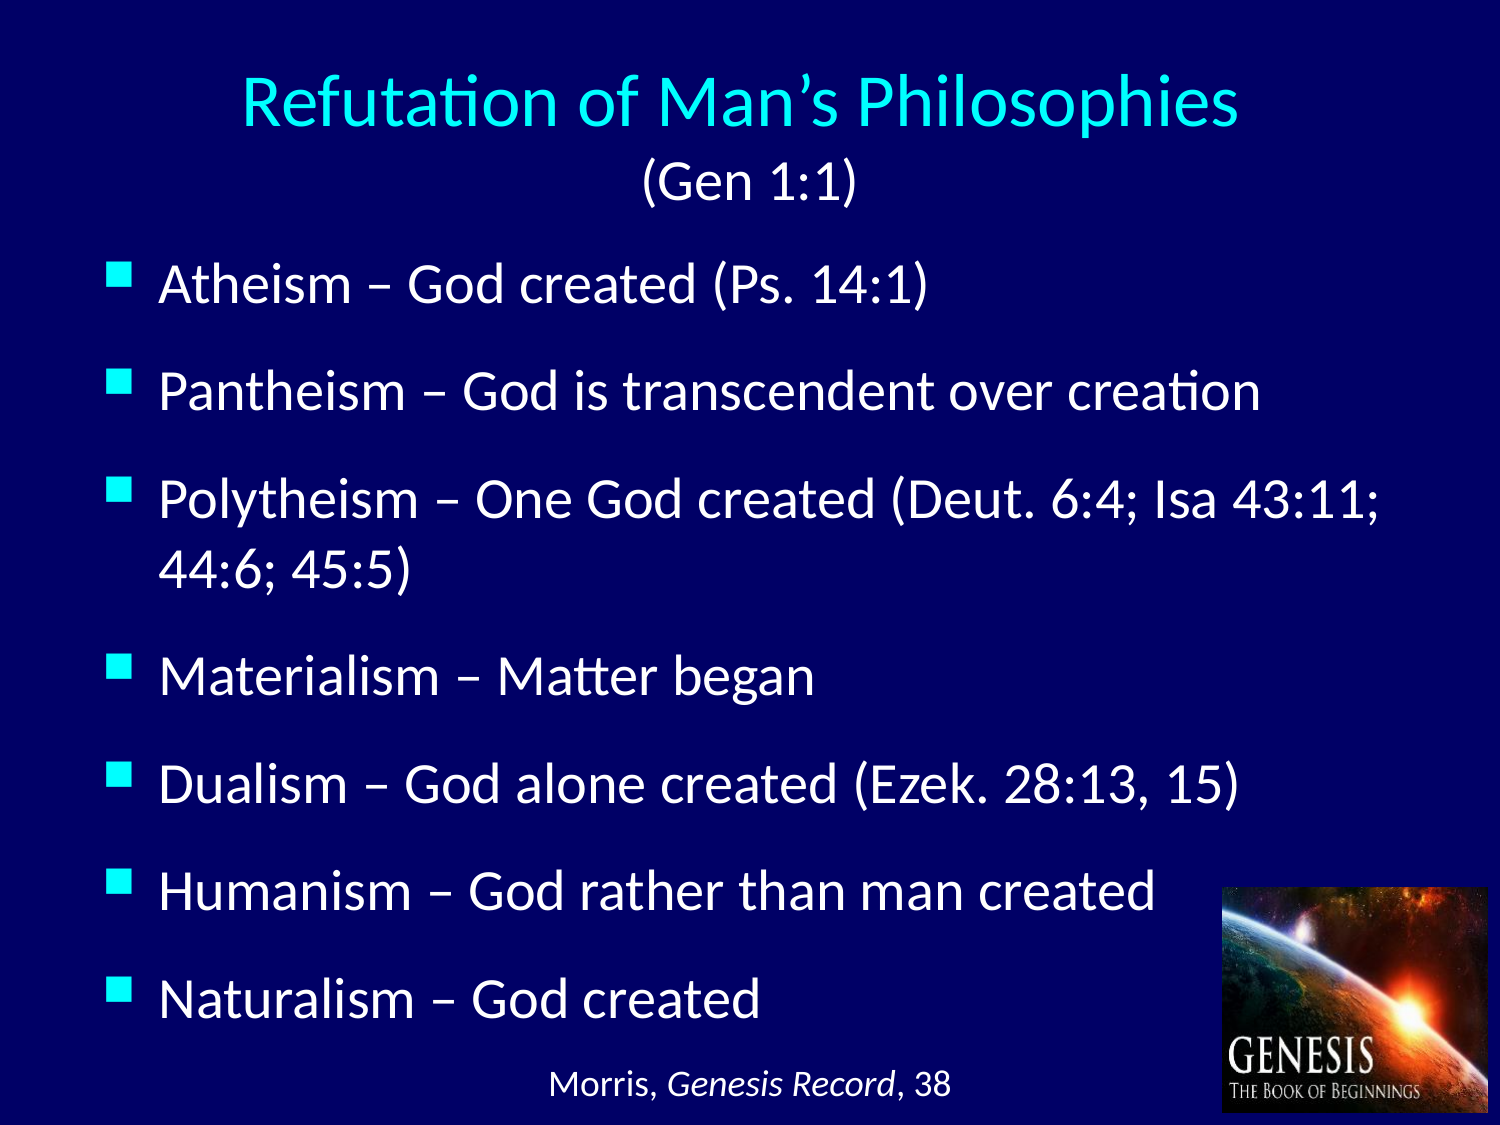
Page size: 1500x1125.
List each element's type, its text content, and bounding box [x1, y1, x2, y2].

list Atheism – God created (Ps. 14:1) Pantheism – God is transcendent over creation Polytheism – One God created (Deut. 6:4; Isa 43:11; 44:6; 45:5) Materialism – Matter began Dualism – God alone created (Ezek. 28:13, 15) Humanism – God rather than man created Naturalism – God created [87, 237, 1413, 970]
text_box Morris, Genesis Record, 38 [443, 1051, 1057, 1112]
title Refutation of Man’s Philosophies (Gen 1:1) [112, 37, 1388, 226]
picture [1222, 887, 1488, 1113]
